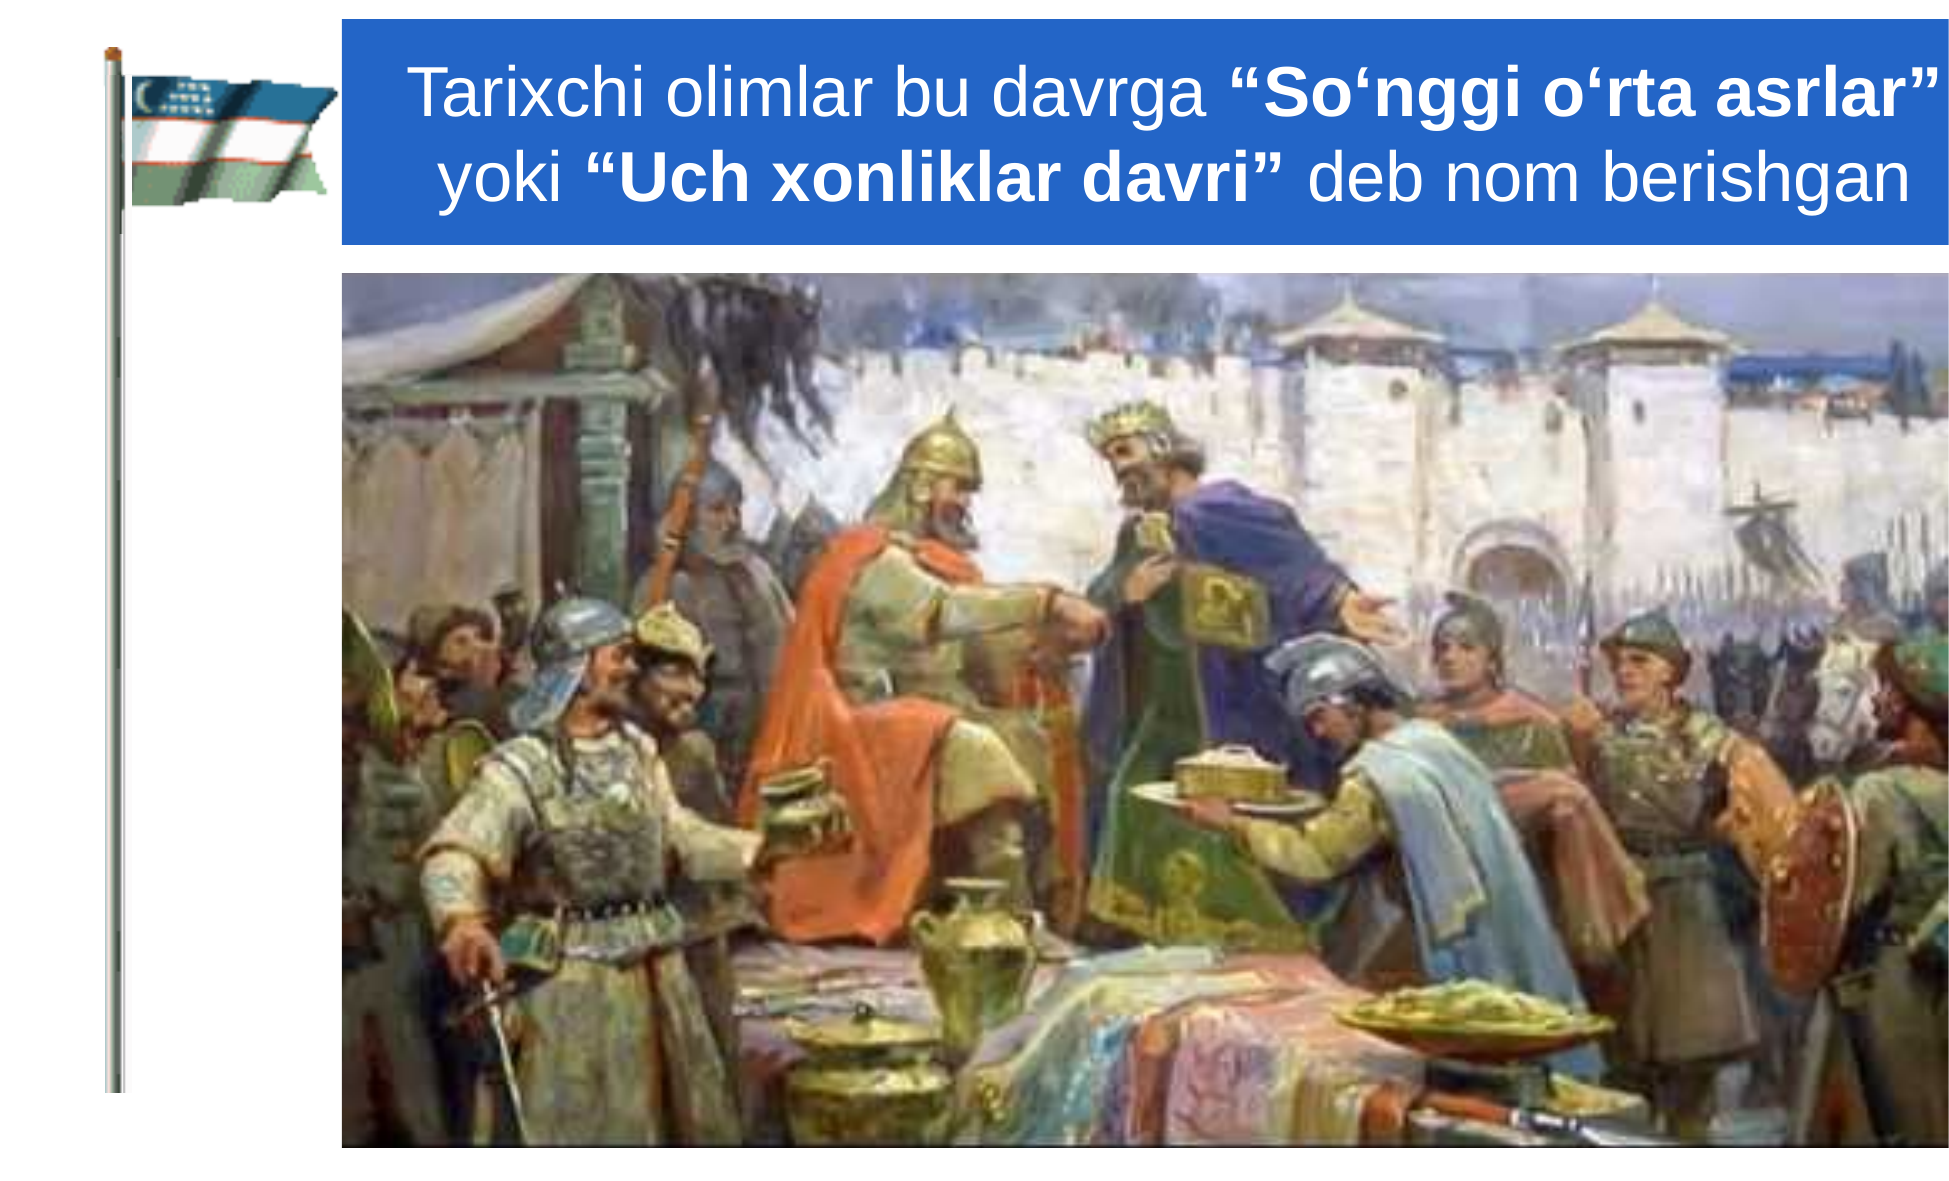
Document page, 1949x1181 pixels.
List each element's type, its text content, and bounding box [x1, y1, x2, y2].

text_box Tarixchi olimlar bu davrga “So‘nggi o‘rta asrlar” yoki “Uch xonliklar davri” deb nom berishgan [369, 38, 1949, 223]
picture [341, 273, 1949, 1148]
text_box [341, 19, 1949, 245]
picture [98, 47, 347, 1093]
